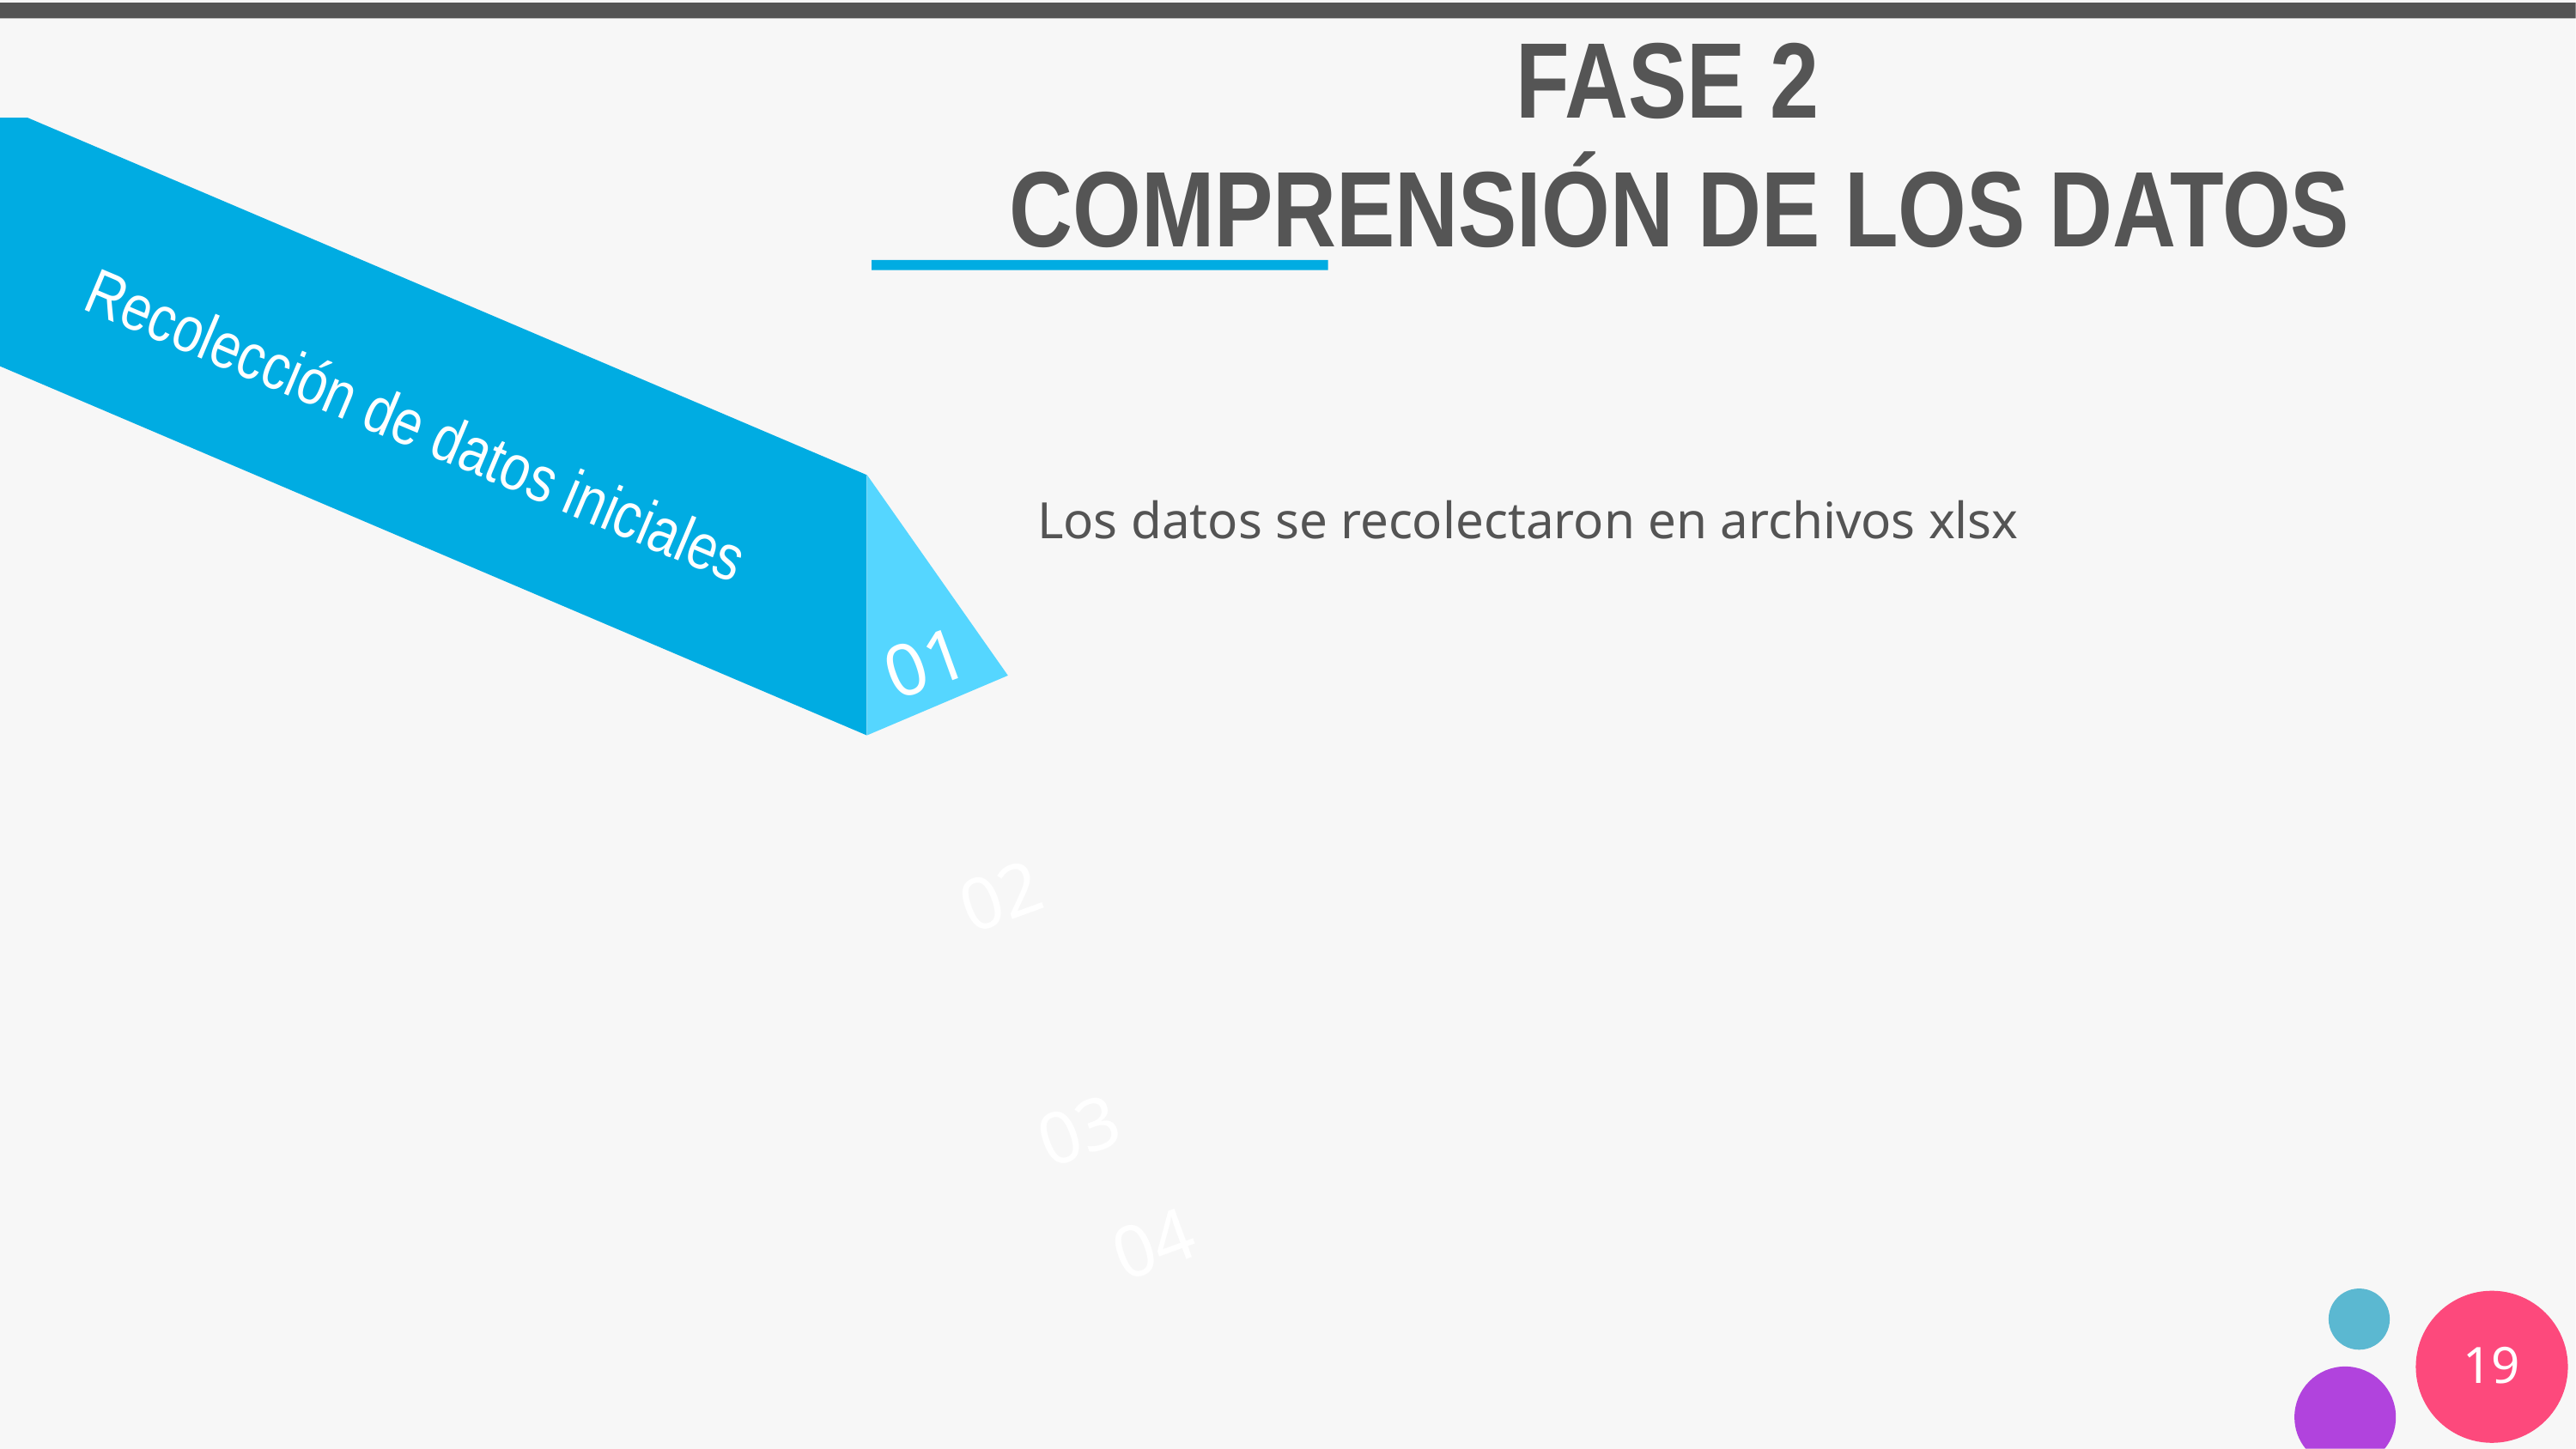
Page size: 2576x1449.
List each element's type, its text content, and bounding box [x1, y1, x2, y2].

title FASE 2 COMPRENSIÓN DE LOS DATOS [851, 21, 2509, 258]
list Recolección de datos iniciales [15, 191, 795, 636]
slide_number 19 [2415, 1328, 2568, 1406]
list Los datos se recolectaron en archivos xlsx [1014, 464, 2060, 655]
